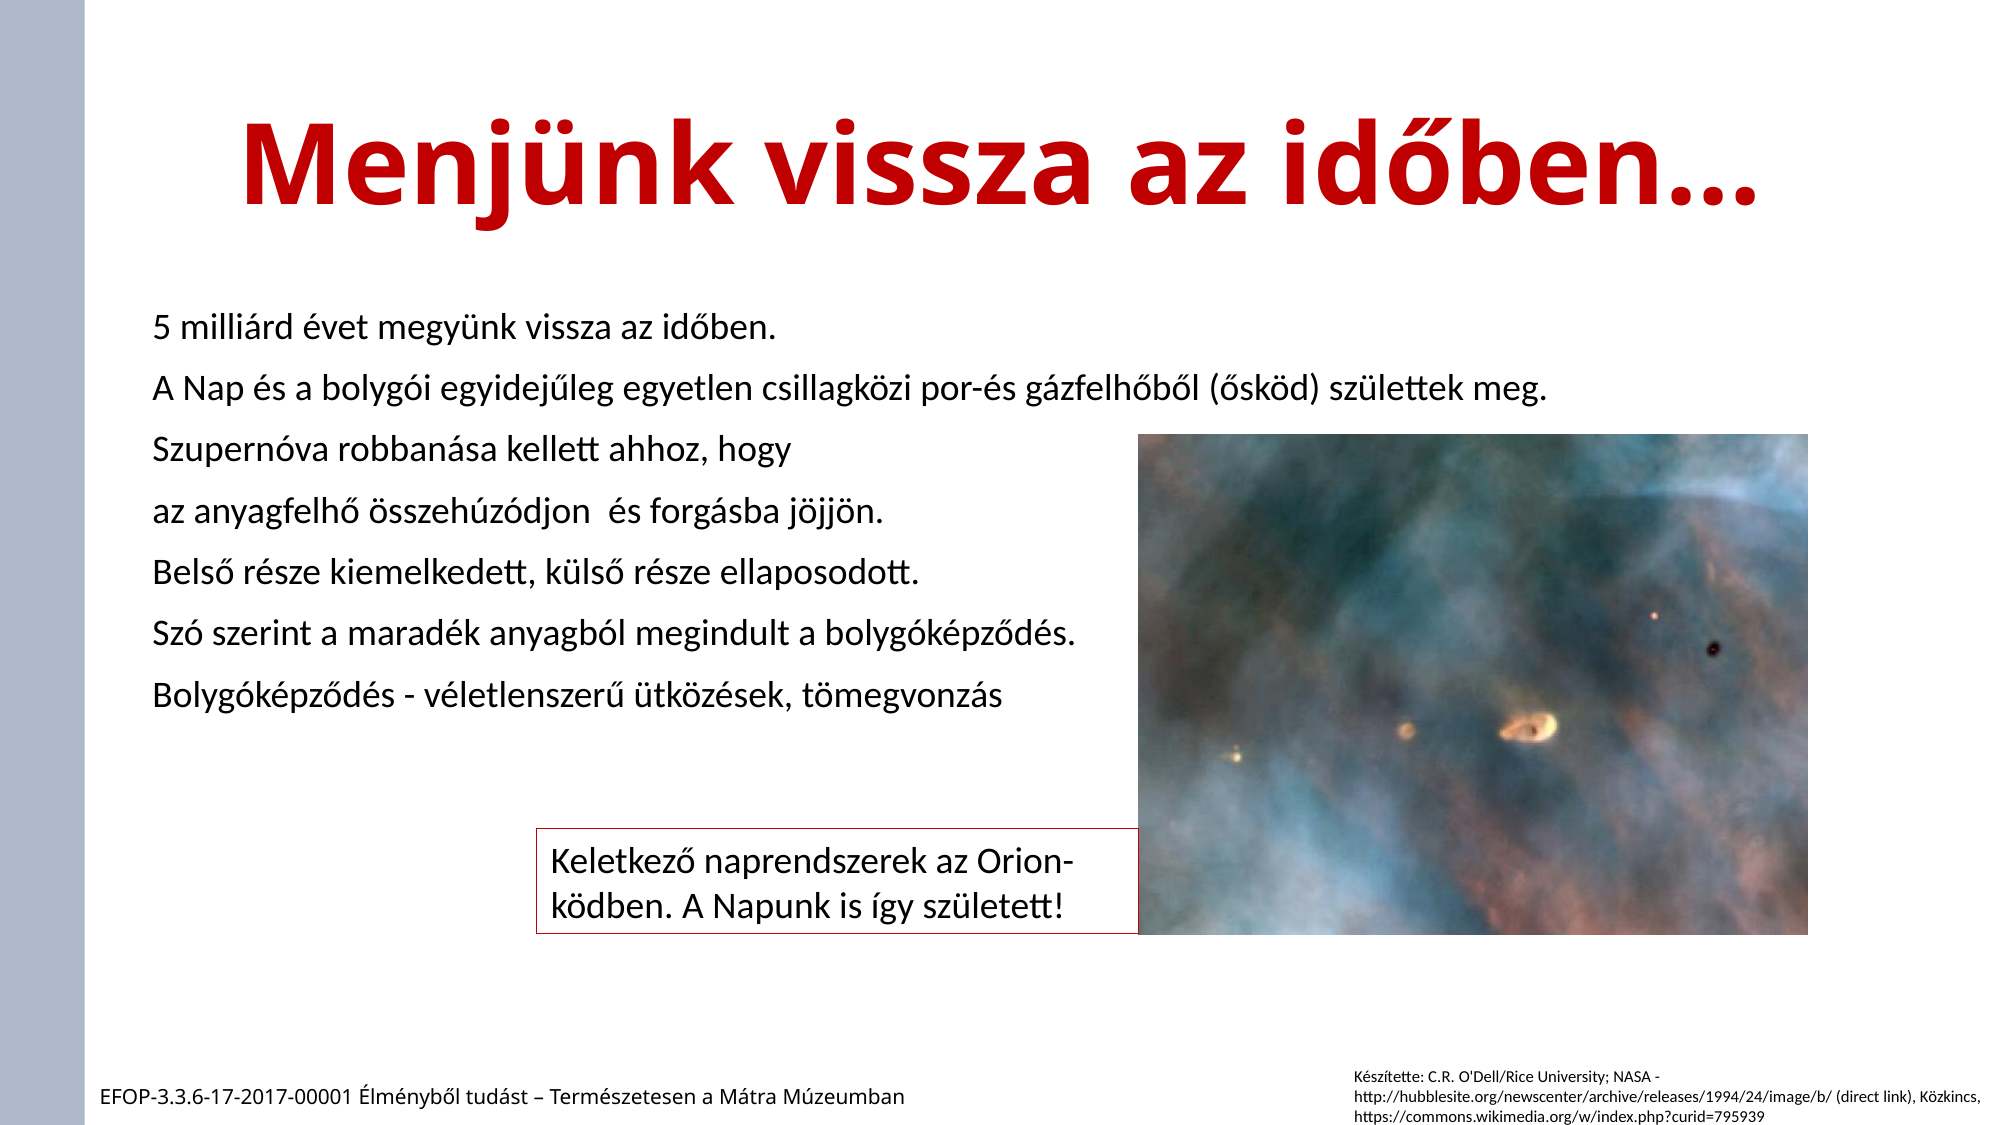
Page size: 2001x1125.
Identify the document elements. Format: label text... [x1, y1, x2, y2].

text_box [0, 0, 85, 1125]
list 5 milliárd évet megyünk vissza az időben. A Nap és a bolygói egyidejűleg egyetlen csillagközi por-és gázfelhőből (ősköd) születtek meg. Szupernóva robbanása kellett ahhoz, hogy az anyagfelhő összehúzódjon és forgásba jöjjön. Belső része kiemelkedett, külső része ellaposodott. Szó szerint a maradék anyagból megindult a bolygóképződés. Bolygóképződés - véletlenszerű ütközések, tömegvonzás [137, 299, 1863, 1014]
picture [1138, 434, 1808, 935]
text_box Készítette: C.R. O'Dell/Rice University; NASA - http://hubblesite.org/newscenter/archive/releases/1994/24/image/b/ (direct link), Közkincs, https://commons.wikimedia.org/w/index.php?curid=795939 [1339, 1058, 2000, 1125]
text_box Keletkező naprendszerek az Orion-ködben. A Napunk is így született! [536, 828, 1138, 934]
text_box EFOP-3.3.6-17-2017-00001 Élményből tudást – Természetesen a Mátra Múzeumban [84, 1076, 988, 1116]
title Menjünk vissza az időben… [137, 59, 1863, 278]
